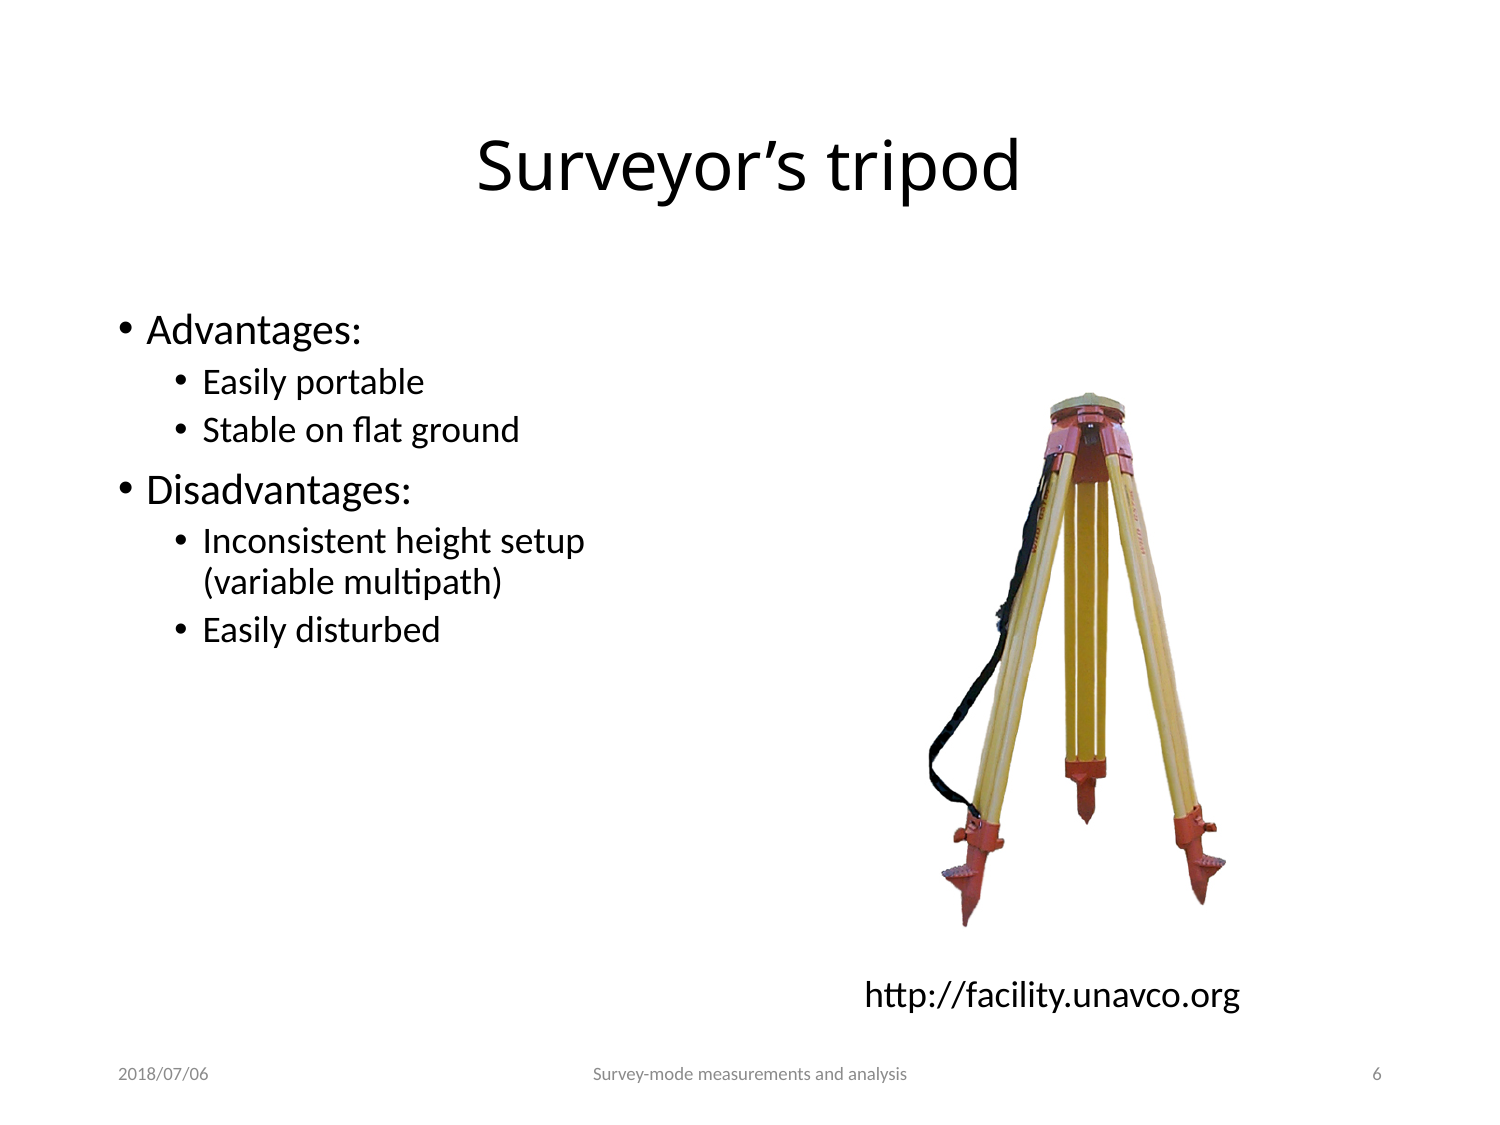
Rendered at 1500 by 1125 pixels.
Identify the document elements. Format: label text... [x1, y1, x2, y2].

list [759, 337, 1397, 976]
list Advantages: Easily portable Stable on flat ground Disadvantages: Inconsistent height setup (variable multipath) Easily disturbed [103, 299, 741, 1014]
text_box http://facility.unavco.org [849, 976, 1256, 1023]
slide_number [103, 1042, 441, 1103]
slide_number 5 [1059, 1042, 1397, 1103]
footer Survey-mode measurements and analysis [496, 1042, 1004, 1103]
title Surveyor’s tripod [103, 59, 1397, 278]
